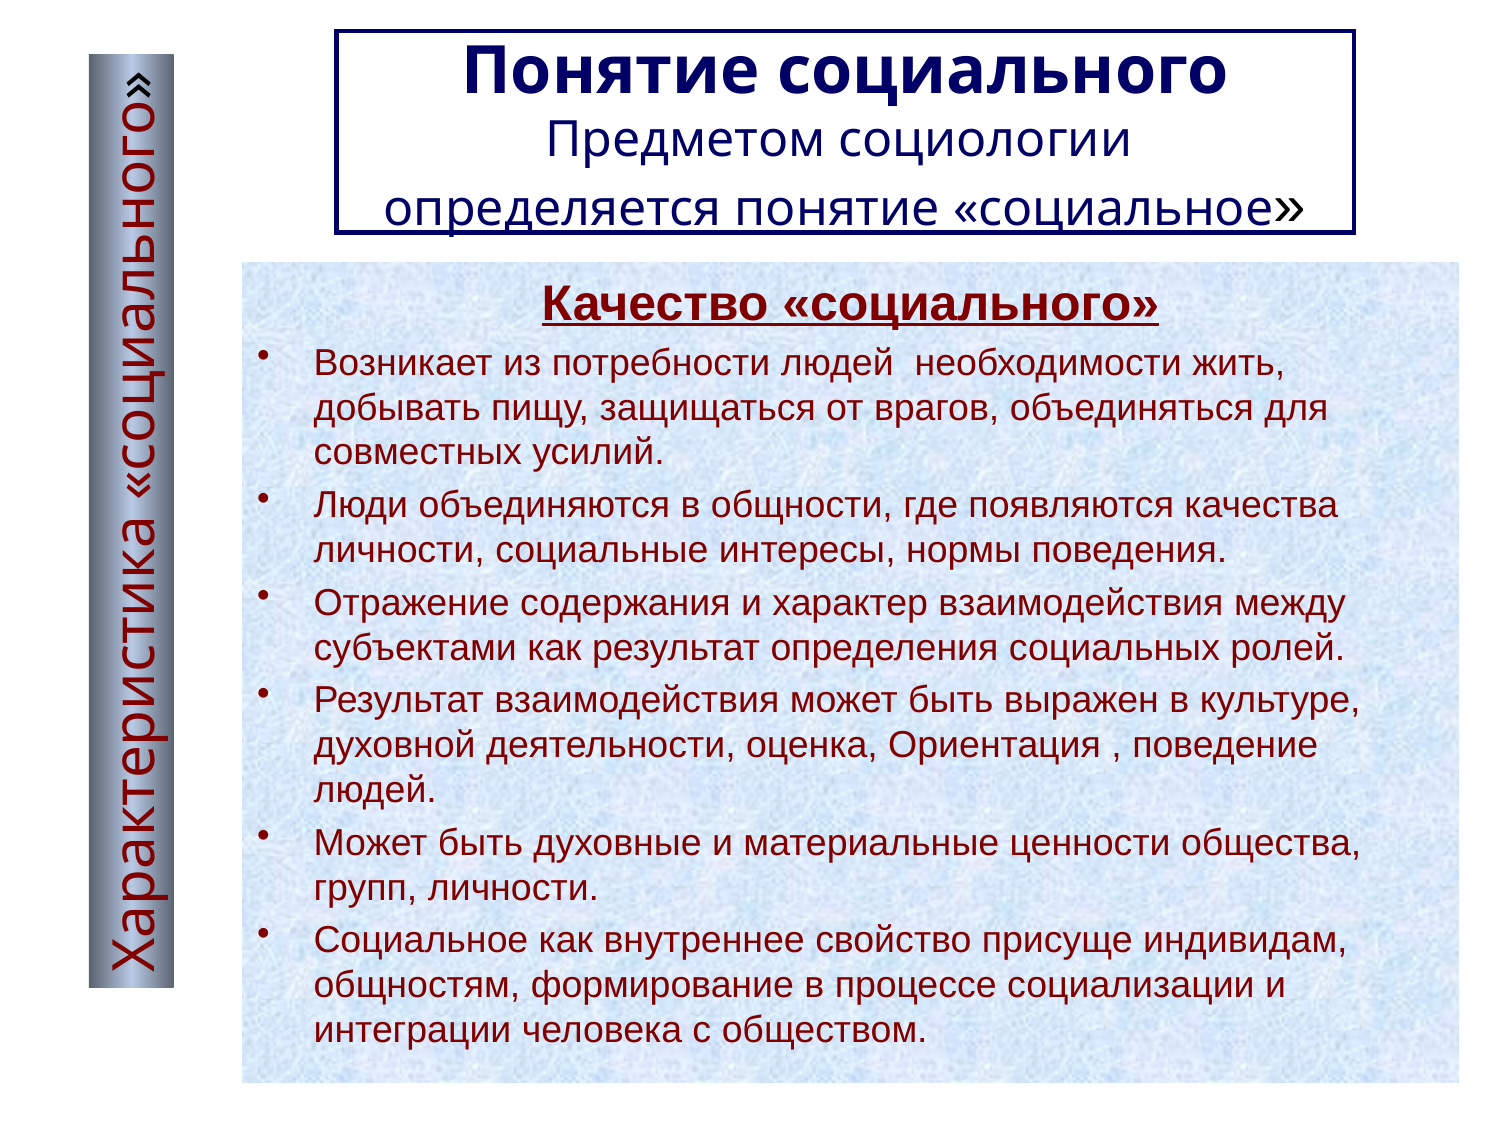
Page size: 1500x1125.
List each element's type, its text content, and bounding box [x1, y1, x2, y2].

list Качество «социального» Возникает из потребности людей необходимости жить, добывать пищу, защищаться от врагов, объединяться для совместных усилий. Люди объединяются в общности, где появляются качества личности, социальные интересы, нормы поведения. Отражение содержания и характер взаимодействия между субъектами как результат определения социальных ролей. Результат взаимодействия может быть выражен в культуре, духовной деятельности, оценка, Ориентация , поведение людей. Может быть духовные и материальные ценности общества, групп, личности. Социальное как внутреннее свойство присуще индивидам, общностям, формирование в процессе социализации и интеграции человека с обществом. [242, 262, 1459, 1083]
text_box Характеристика «социального» [88, 54, 174, 988]
title Понятие социального Предметом социологии определяется понятие «социальное» [336, 31, 1354, 233]
